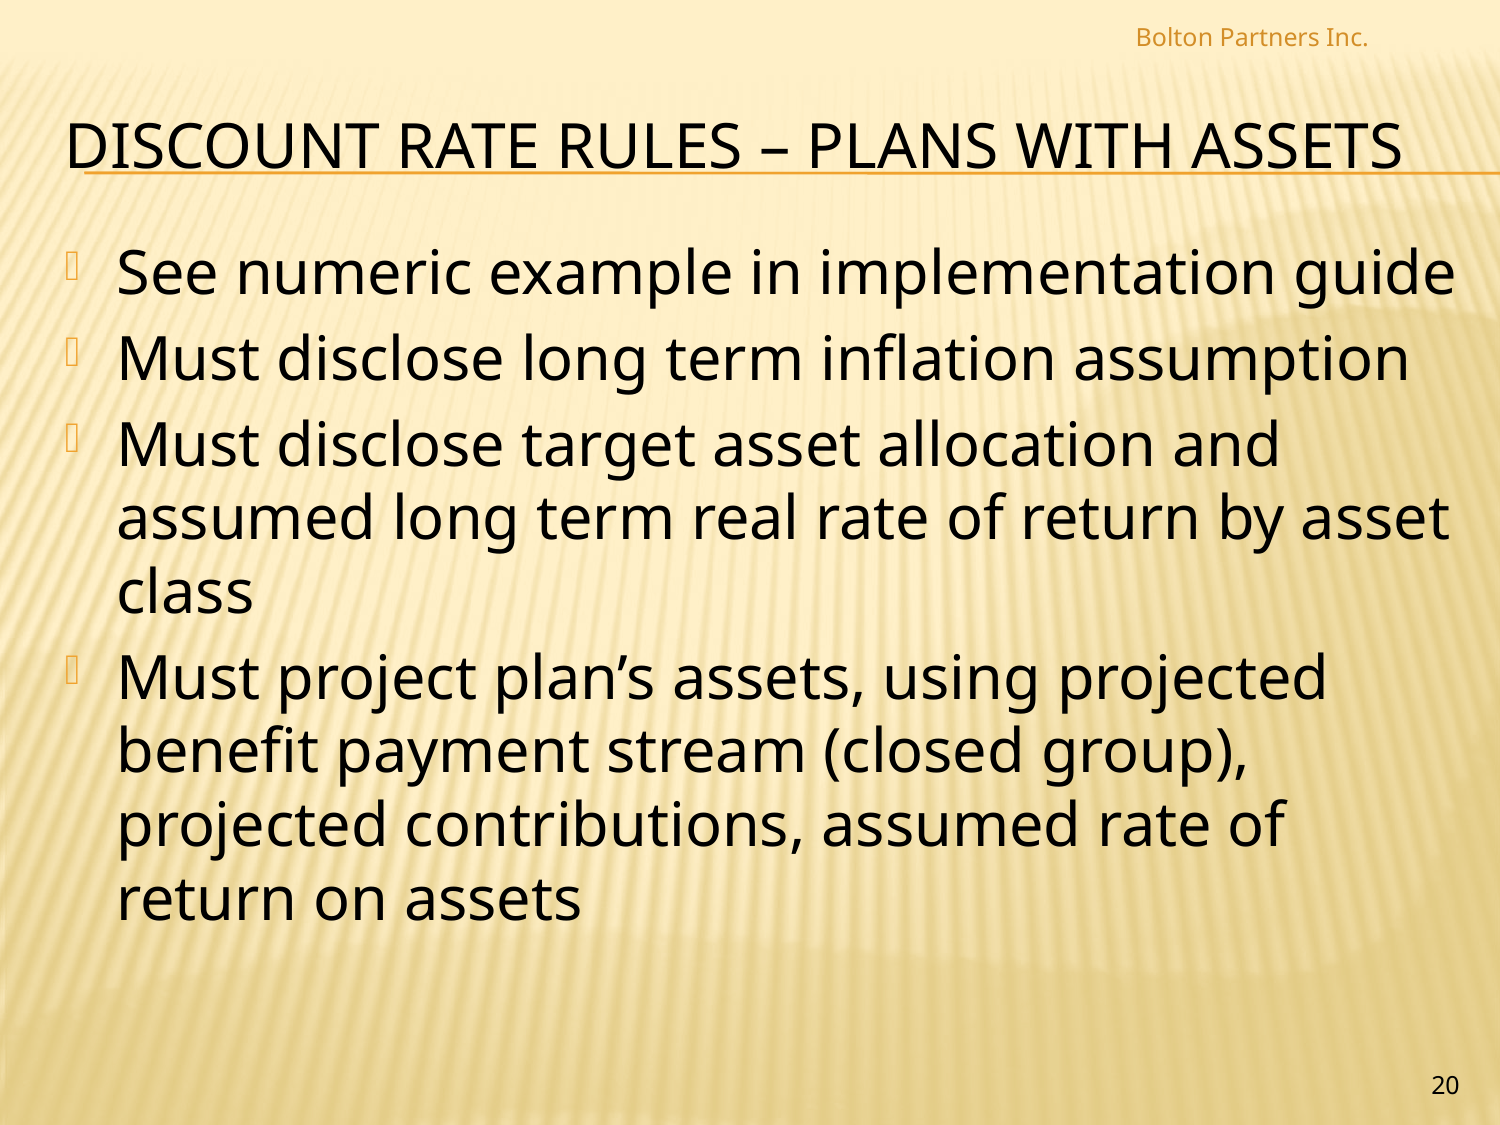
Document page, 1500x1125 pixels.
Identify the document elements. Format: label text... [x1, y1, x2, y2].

list See numeric example in implementation guide Must disclose long term inflation assumption Must disclose target asset allocation and assumed long term real rate of return by asset class Must project plan’s assets, using projected benefit payment stream (closed group), projected contributions, assumed rate of return on assets [50, 226, 1475, 969]
title Discount Rate Rules – PLans with assets [50, 75, 1475, 213]
slide_number 20 [1350, 1061, 1475, 1103]
footer Bolton Partners Inc. [909, 14, 1385, 62]
